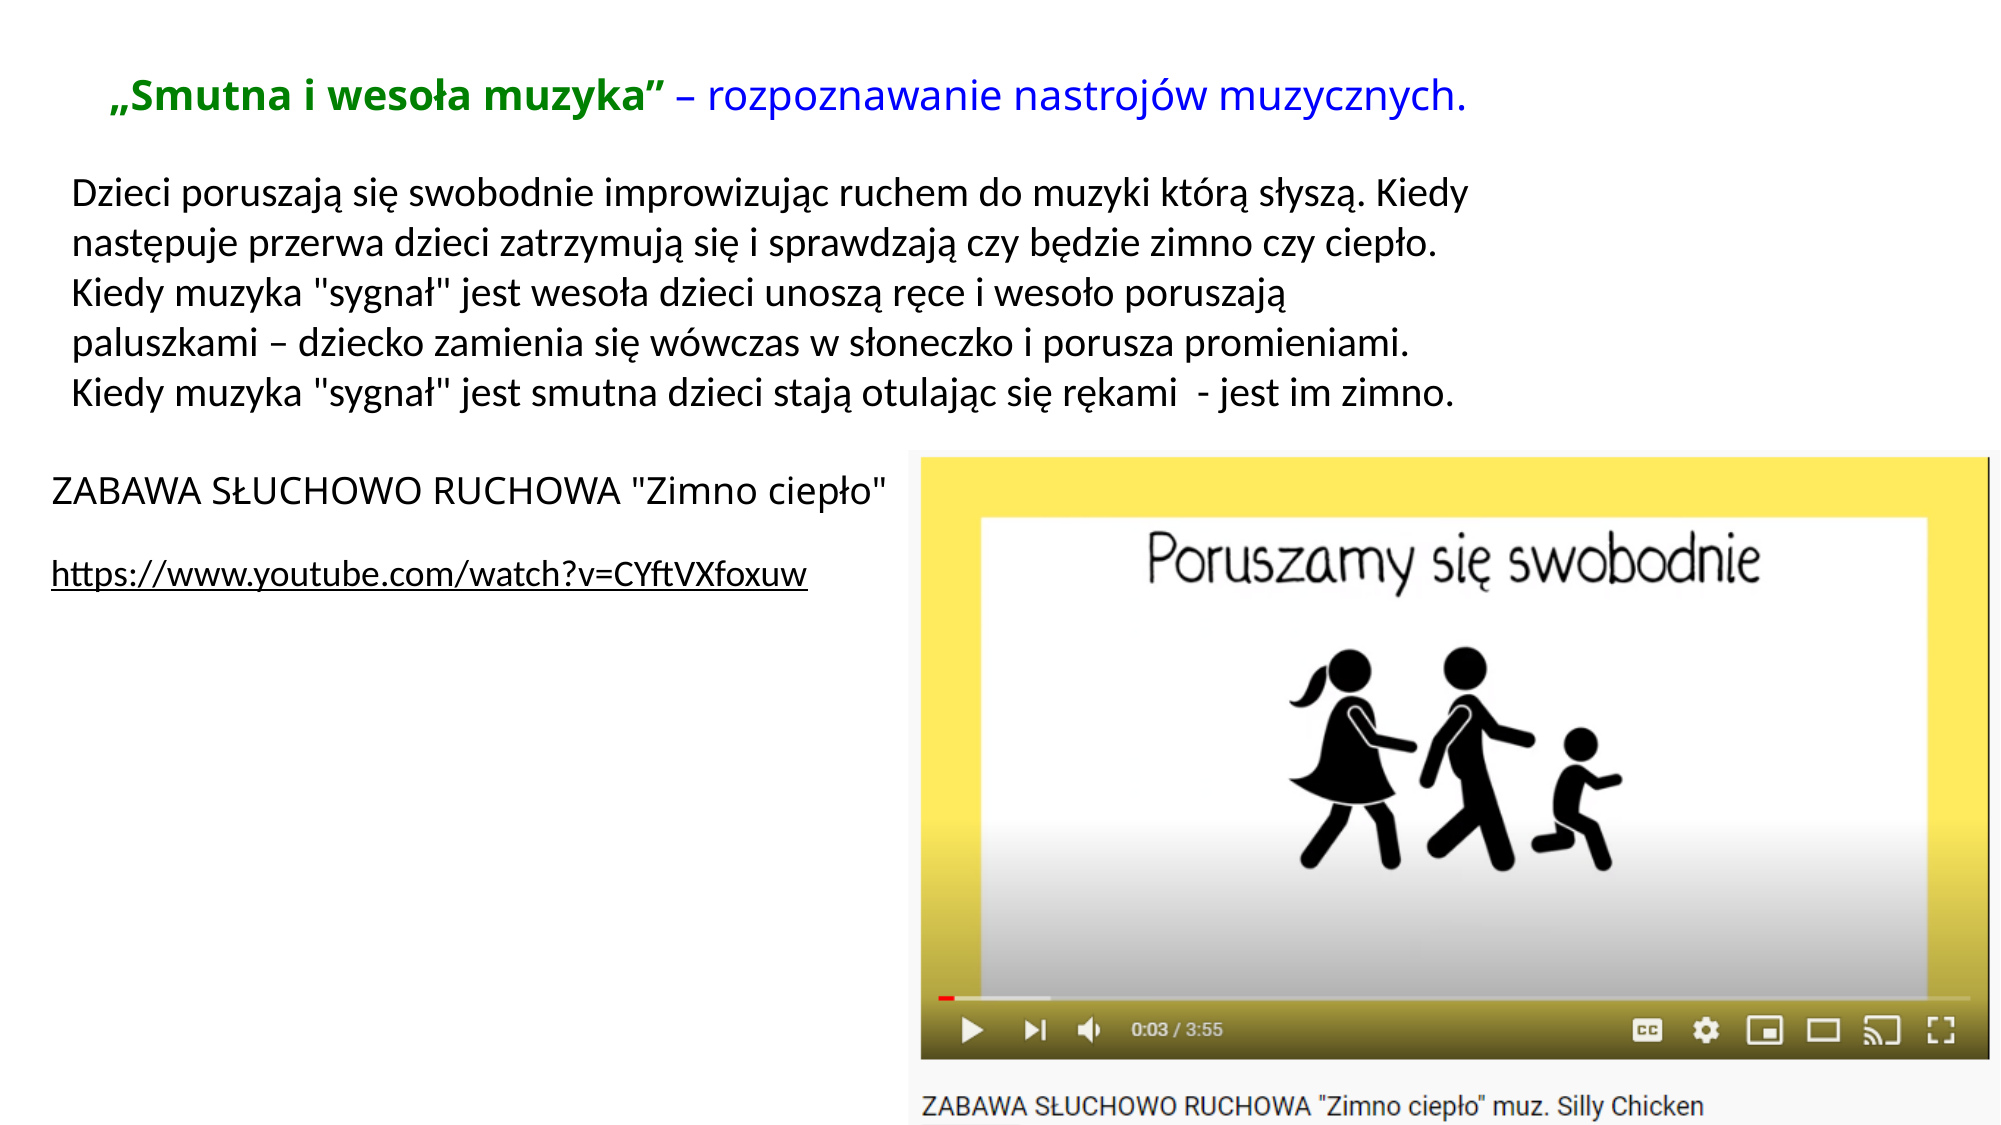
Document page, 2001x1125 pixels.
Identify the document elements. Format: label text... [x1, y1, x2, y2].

text_box https://www.youtube.com/watch?v=CYftVXfoxuw [36, 541, 832, 601]
text_box Dzieci poruszają się swobodnie improwizując ruchem do muzyki którą słyszą. Kiedy następuje przerwa dzieci zatrzymują się i sprawdzają czy będzie zimno czy ciepło. Kiedy muzyka "sygnał" jest wesoła dzieci unoszą ręce i wesoło poruszają paluszkami – dziecko zamienia się wówczas w słoneczko i porusza promieniami. Kiedy muzyka "sygnał" jest smutna dzieci stają otulając się rękami - jest im zimno. [56, 157, 1494, 423]
text_box ZABAWA SŁUCHOWO RUCHOWA "Zimno ciepło" [36, 459, 903, 520]
text_box „Smutna i wesoła muzyka” – rozpoznawanie nastrojów muzycznych. [94, 61, 1494, 127]
picture [908, 450, 2000, 1125]
